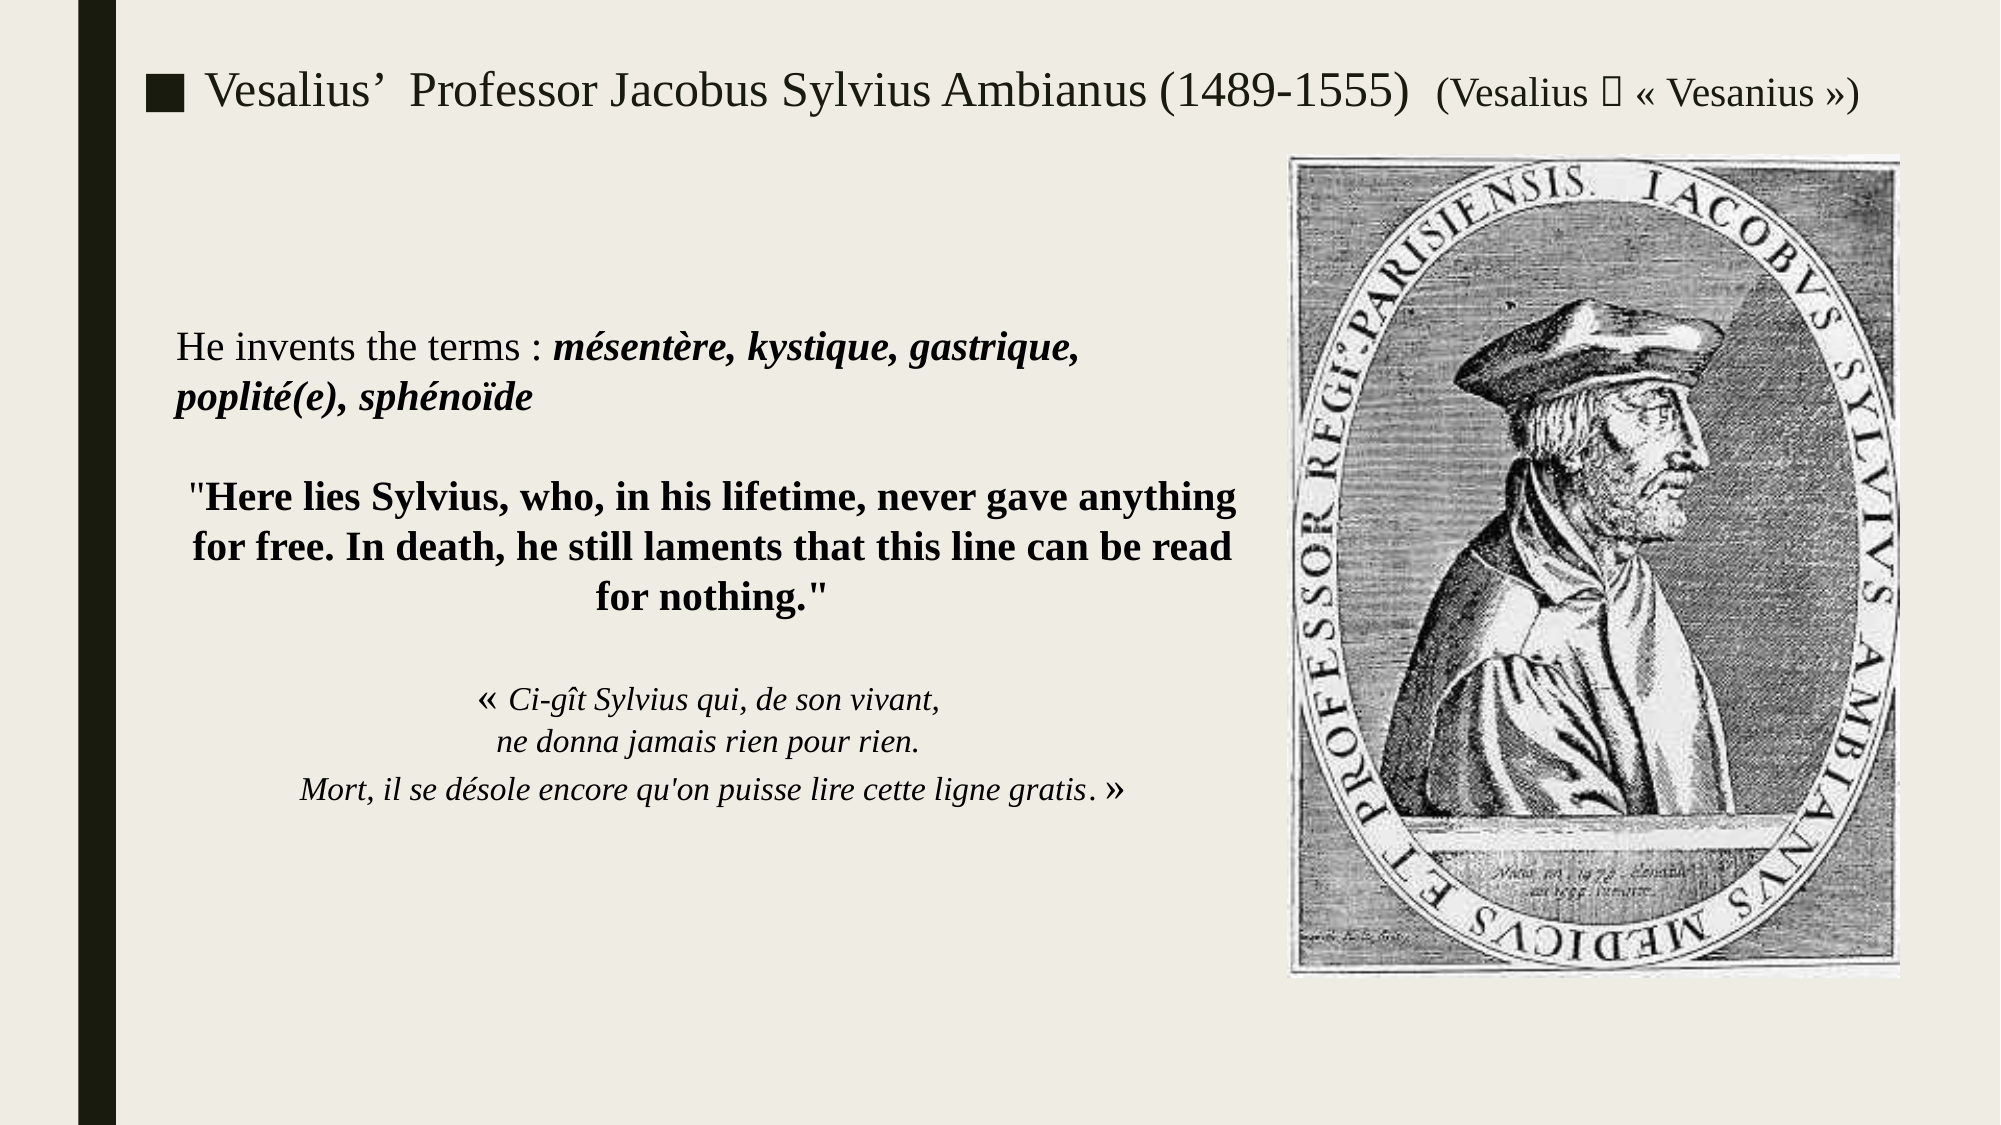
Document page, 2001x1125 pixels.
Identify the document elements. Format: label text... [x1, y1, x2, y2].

list Vesalius’ Professor Jacobus Sylvius Ambianus (1489-1555) (Vesalius  « Vesanius ») [126, 53, 2000, 1080]
text_box He invents the terms : mésentère, kystique, gastrique, poplité(e), sphénoïde "Here lies Sylvius, who, in his lifetime, never gave anything for free. In death, he still laments that this line can be read for nothing." « Ci-gît Sylvius qui, de son vivant, ne donna jamais rien pour rien. Mort, il se désole encore qu'on puisse lire cette ligne gratis. » [161, 311, 1265, 817]
picture [1287, 154, 1900, 978]
